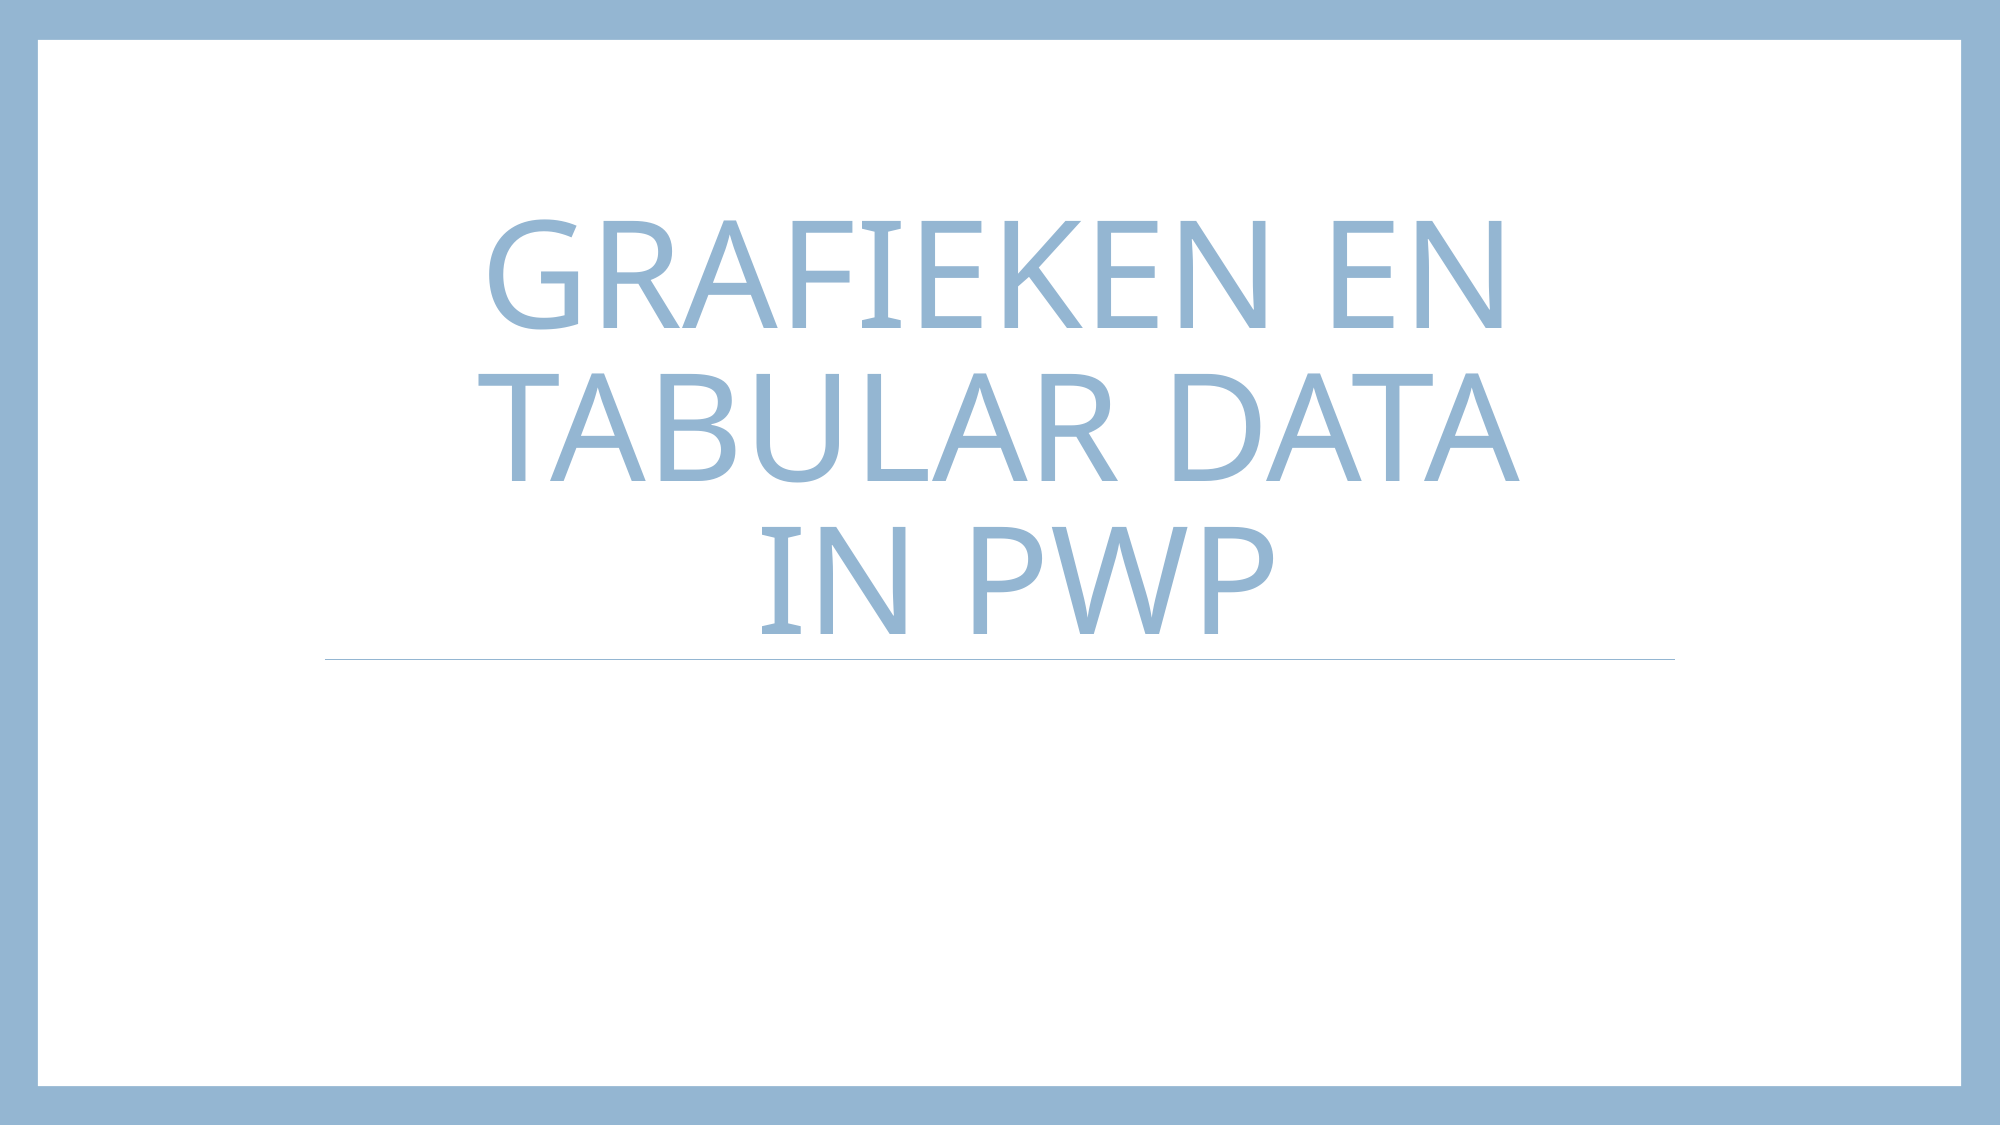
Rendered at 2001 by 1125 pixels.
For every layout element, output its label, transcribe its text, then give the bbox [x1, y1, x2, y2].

title Grafieken en tabular Data in PWP [181, 192, 1817, 673]
